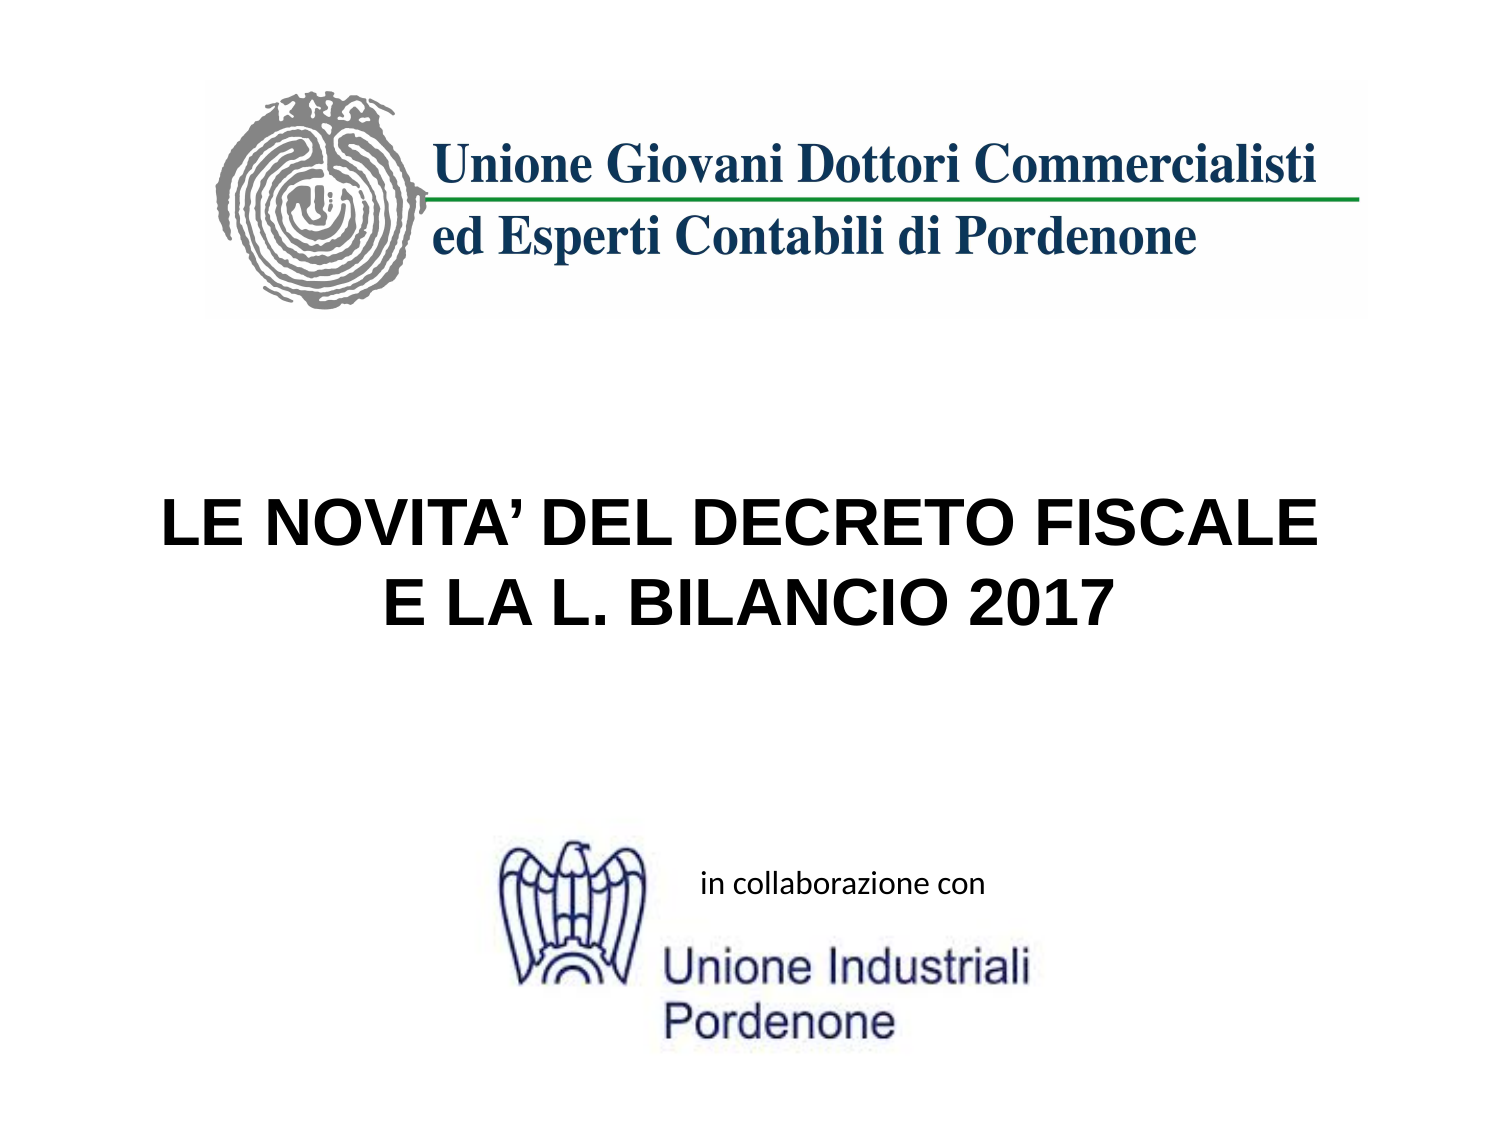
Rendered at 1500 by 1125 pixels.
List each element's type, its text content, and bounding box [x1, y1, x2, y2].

text_box in collaborazione con [205, 760, 1481, 1002]
title LE NOVITA’ DEL DECRETO FISCALE E LA L. BILANCIO 2017 [112, 438, 1388, 680]
picture [205, 79, 1368, 319]
picture [443, 786, 1126, 1108]
